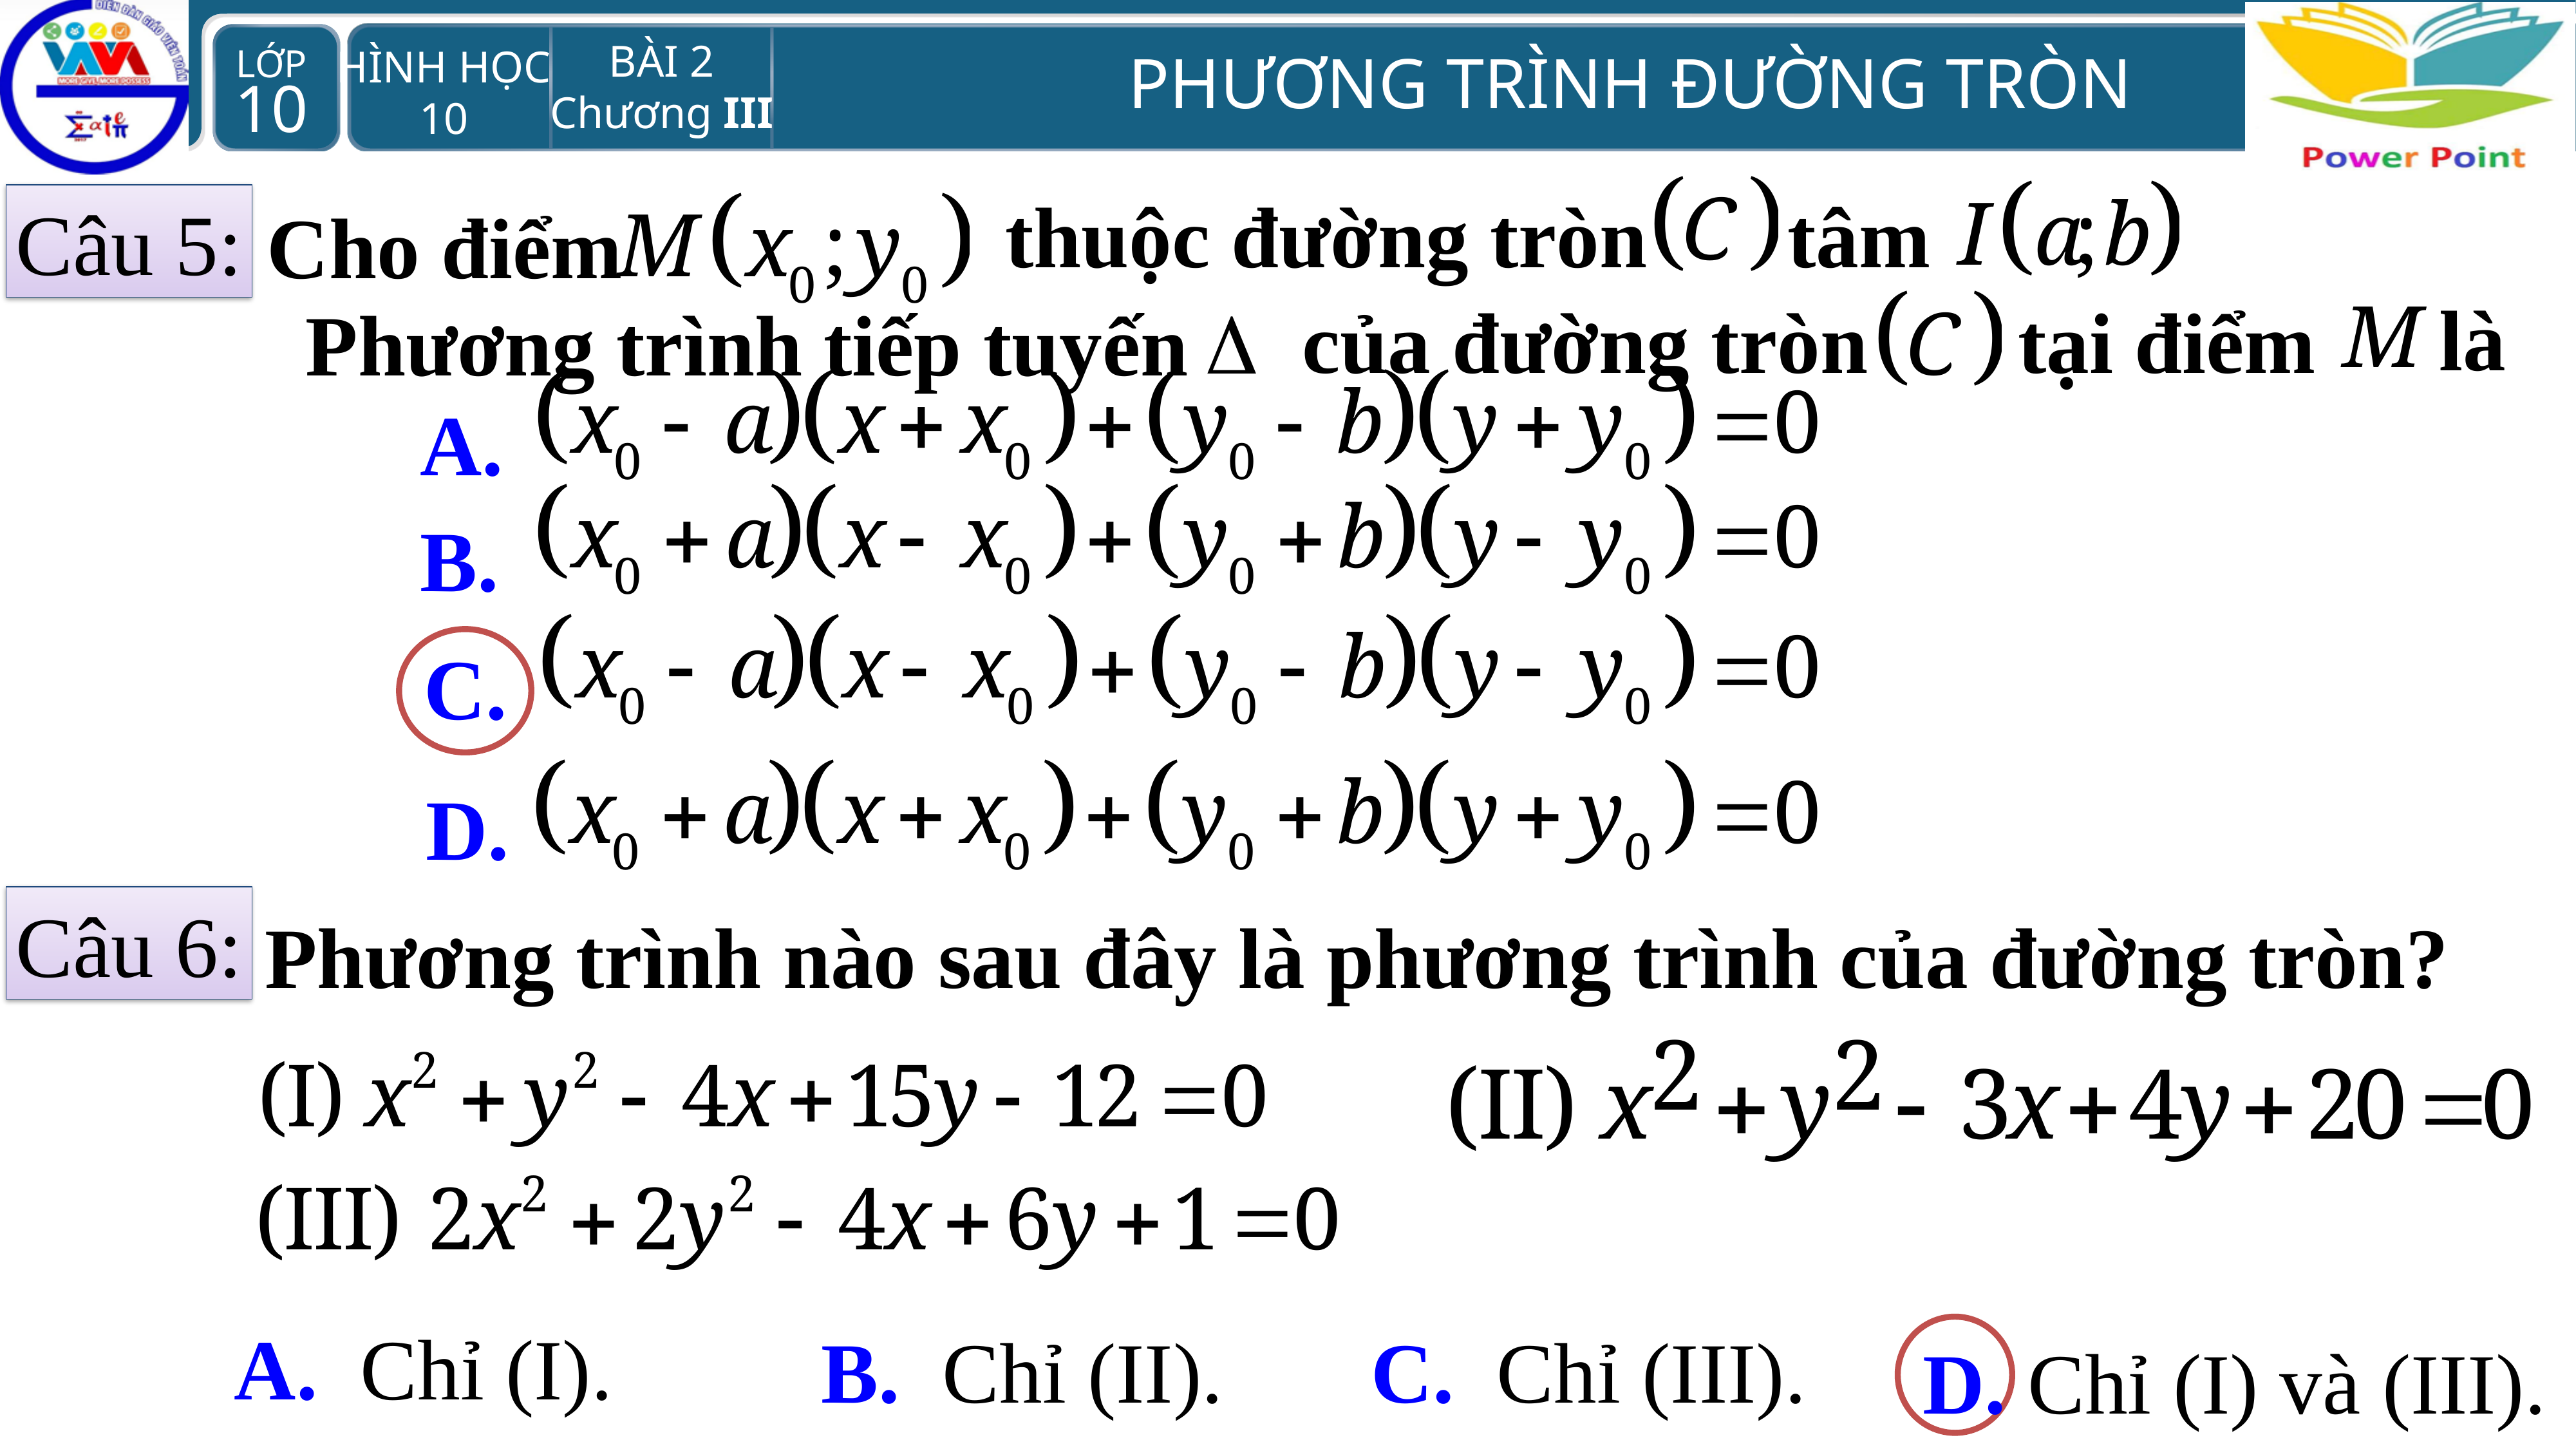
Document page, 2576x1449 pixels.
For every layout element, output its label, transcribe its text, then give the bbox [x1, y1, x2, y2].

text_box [1446, 1020, 2532, 1279]
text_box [258, 1040, 1268, 1157]
text_box B. Chỉ (II). [811, 1312, 1234, 1425]
text_box C. Chỉ (III). [1361, 1312, 1799, 1425]
text_box Phương trình tiếp tuyến [296, 285, 1198, 398]
text_box D. Chỉ (I) và (III). [1799, 1307, 2557, 1436]
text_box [610, 190, 970, 321]
text_box là [2429, 279, 2516, 393]
text_box của đường tròn [1292, 283, 1900, 396]
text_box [532, 366, 1819, 480]
text_box A. Chỉ (I). [225, 1309, 623, 1422]
text_box [397, 649, 414, 732]
text_box B. [410, 501, 530, 614]
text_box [1201, 309, 1264, 365]
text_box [255, 1164, 1340, 1280]
text_box tâm [1780, 177, 1953, 287]
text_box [532, 481, 1819, 611]
text_box Phương trình nào sau đây là phương trình của đường tròn? [255, 897, 2524, 1010]
picture [2244, 2, 2576, 175]
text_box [531, 757, 1819, 887]
text_box Câu 5: [6, 184, 252, 298]
text_box C. [414, 629, 533, 742]
text_box Câu 6: [6, 886, 252, 999]
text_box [2336, 303, 2430, 376]
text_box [537, 611, 1819, 742]
text_box tại điểm [2008, 283, 2347, 396]
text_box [1873, 288, 2002, 419]
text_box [1650, 173, 1778, 303]
text_box thuộc đường tròn [995, 177, 1646, 290]
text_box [1952, 178, 2179, 308]
text_box Cho điểm [258, 187, 653, 301]
text_box [426, 742, 505, 754]
picture [0, 0, 189, 175]
text_box A. [410, 384, 529, 498]
text_box D. [416, 769, 528, 882]
